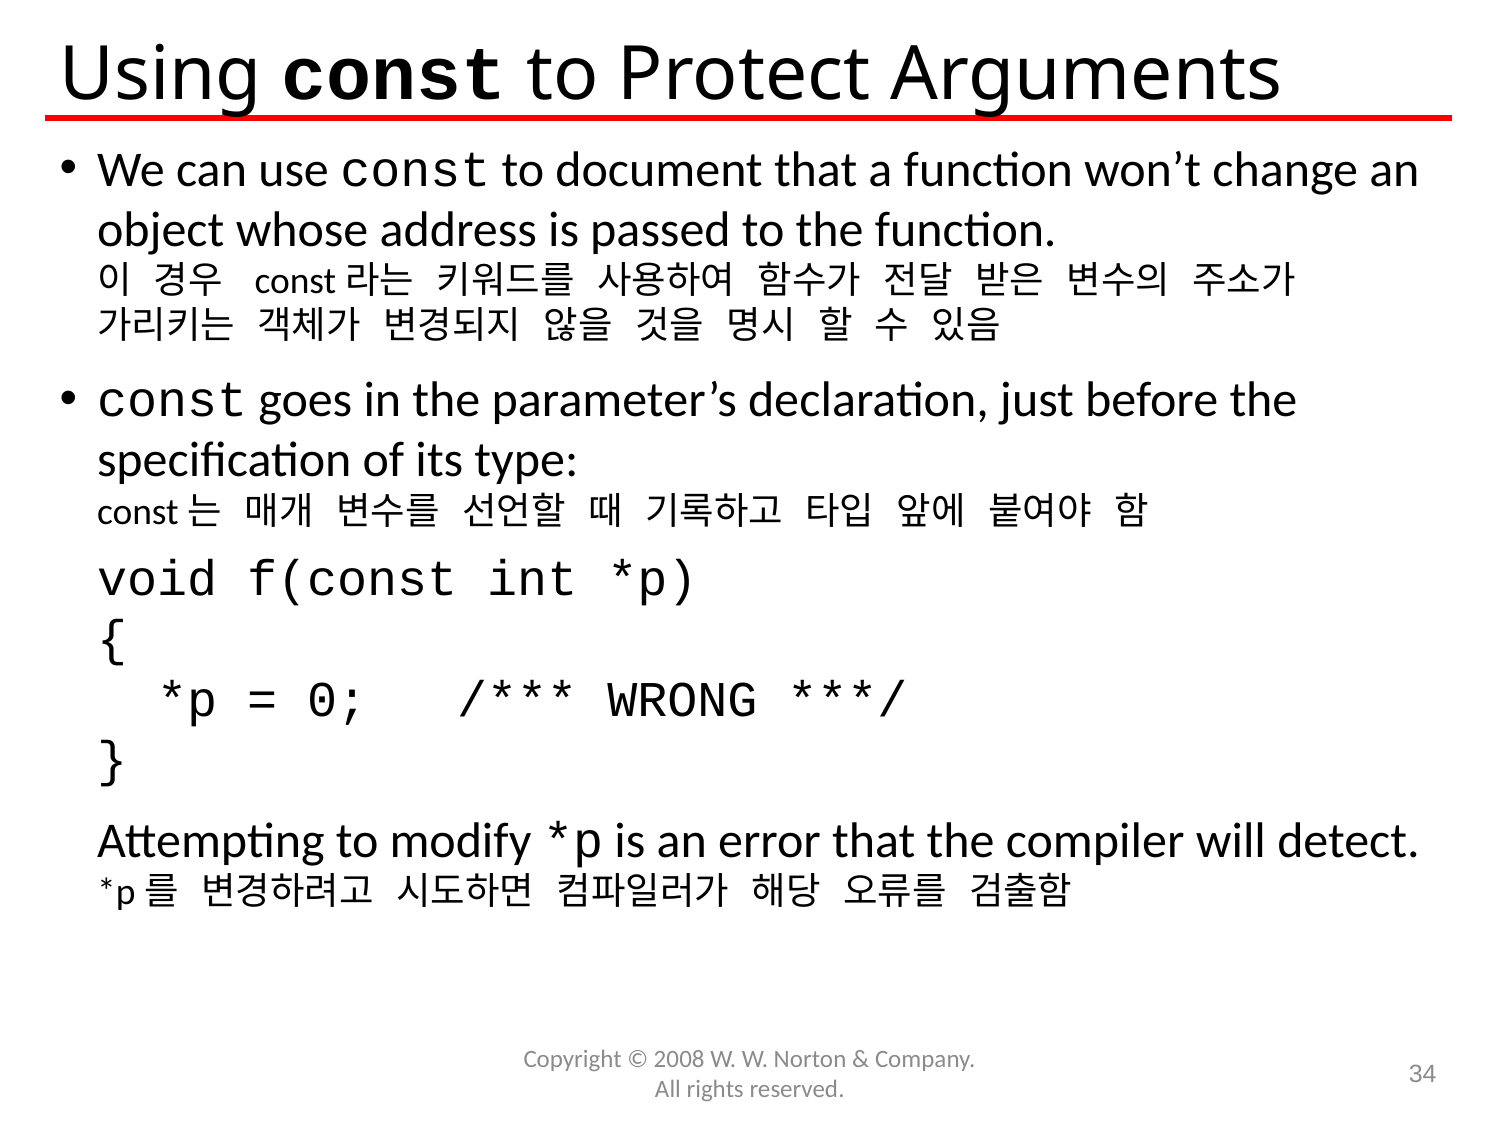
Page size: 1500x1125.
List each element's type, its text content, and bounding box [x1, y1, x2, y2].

title Using const to Protect Arguments [44, 41, 1452, 109]
footer Copyright © 2008 W. W. Norton & Company. All rights reserved. [496, 1042, 1004, 1103]
slide_number 34 [1059, 1042, 1452, 1103]
list We can use const to document that a function won’t change an object whose address is passed to the function. 이 경우 const라는 키워드를 사용하여 함수가 전달 받은 변수의 주소가 가리키는 객체가 변경되지 않을 것을 명시 할 수 있음 const goes in the parameter’s declaration, just before the specification of its type: const는 매개 변수를 선언할 때 기록하고 타입 앞에 붙여야 함 void f(const int *p) { *p = 0; /*** WRONG ***/ } Attempting to modify *p is an error that the compiler will detect. *p를 변경하려고 시도하면 컴파일러가 해당 오류를 검출함 [44, 128, 1452, 1016]
